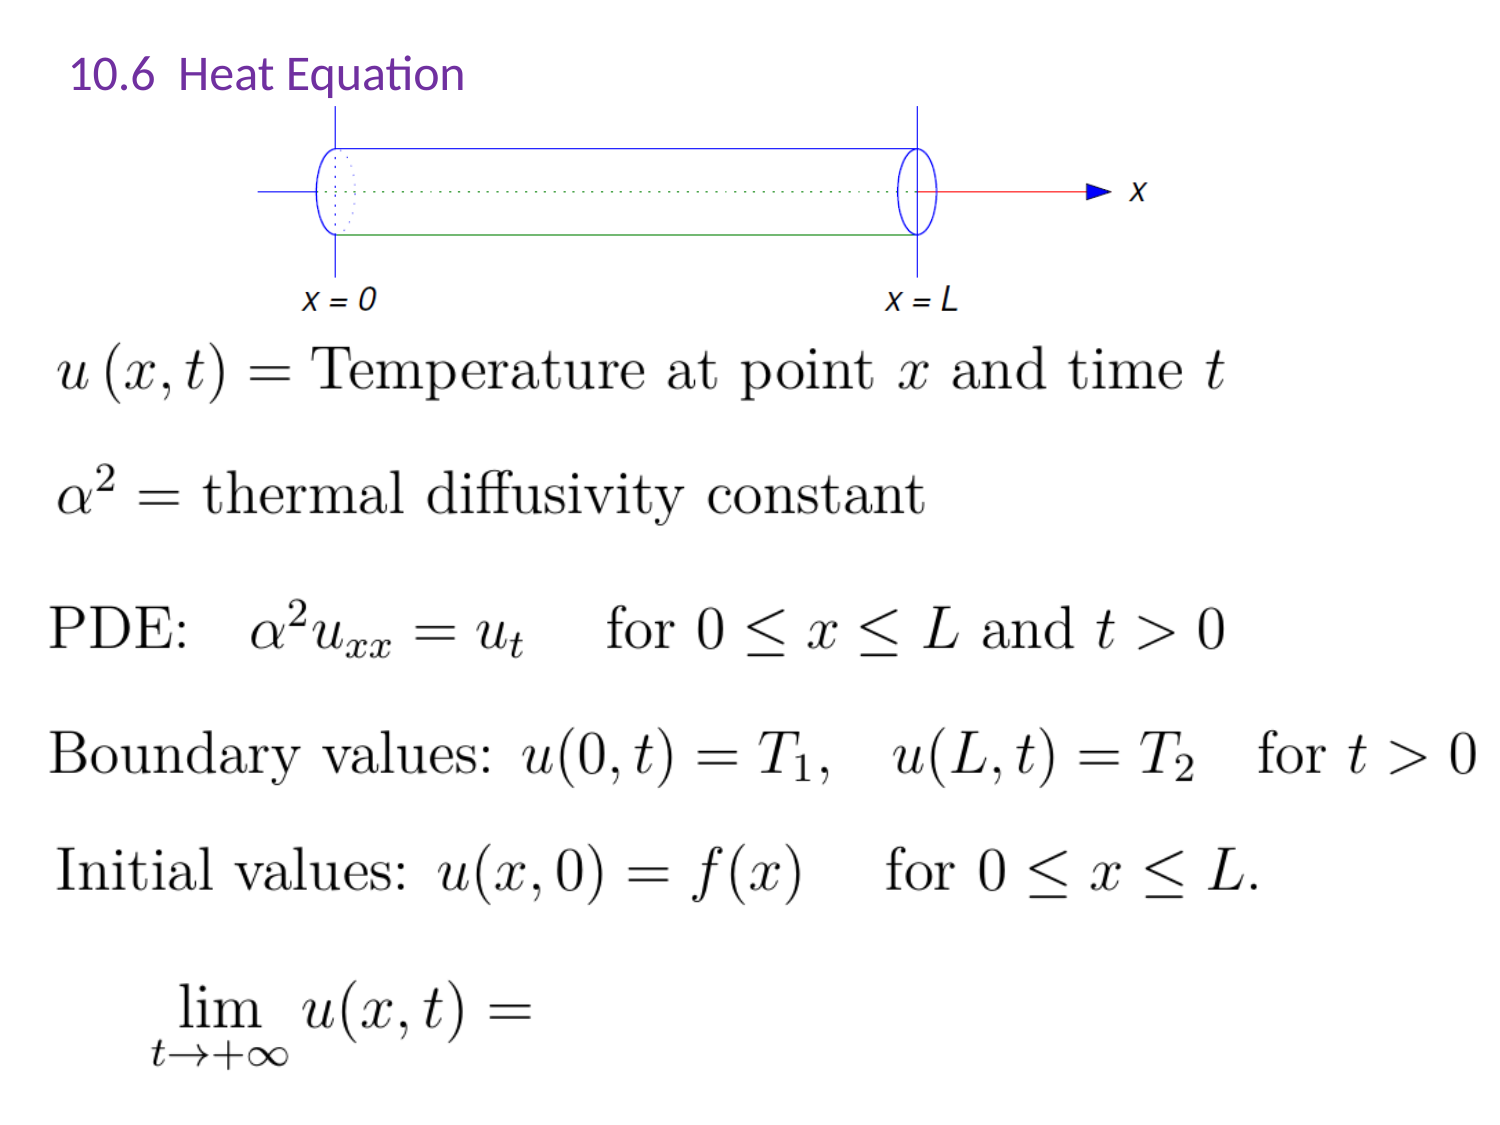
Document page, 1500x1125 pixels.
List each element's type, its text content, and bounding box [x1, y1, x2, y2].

picture [0, 105, 1500, 930]
text_box 10.6 Heat Equation [52, 33, 1325, 108]
picture [124, 948, 585, 1090]
